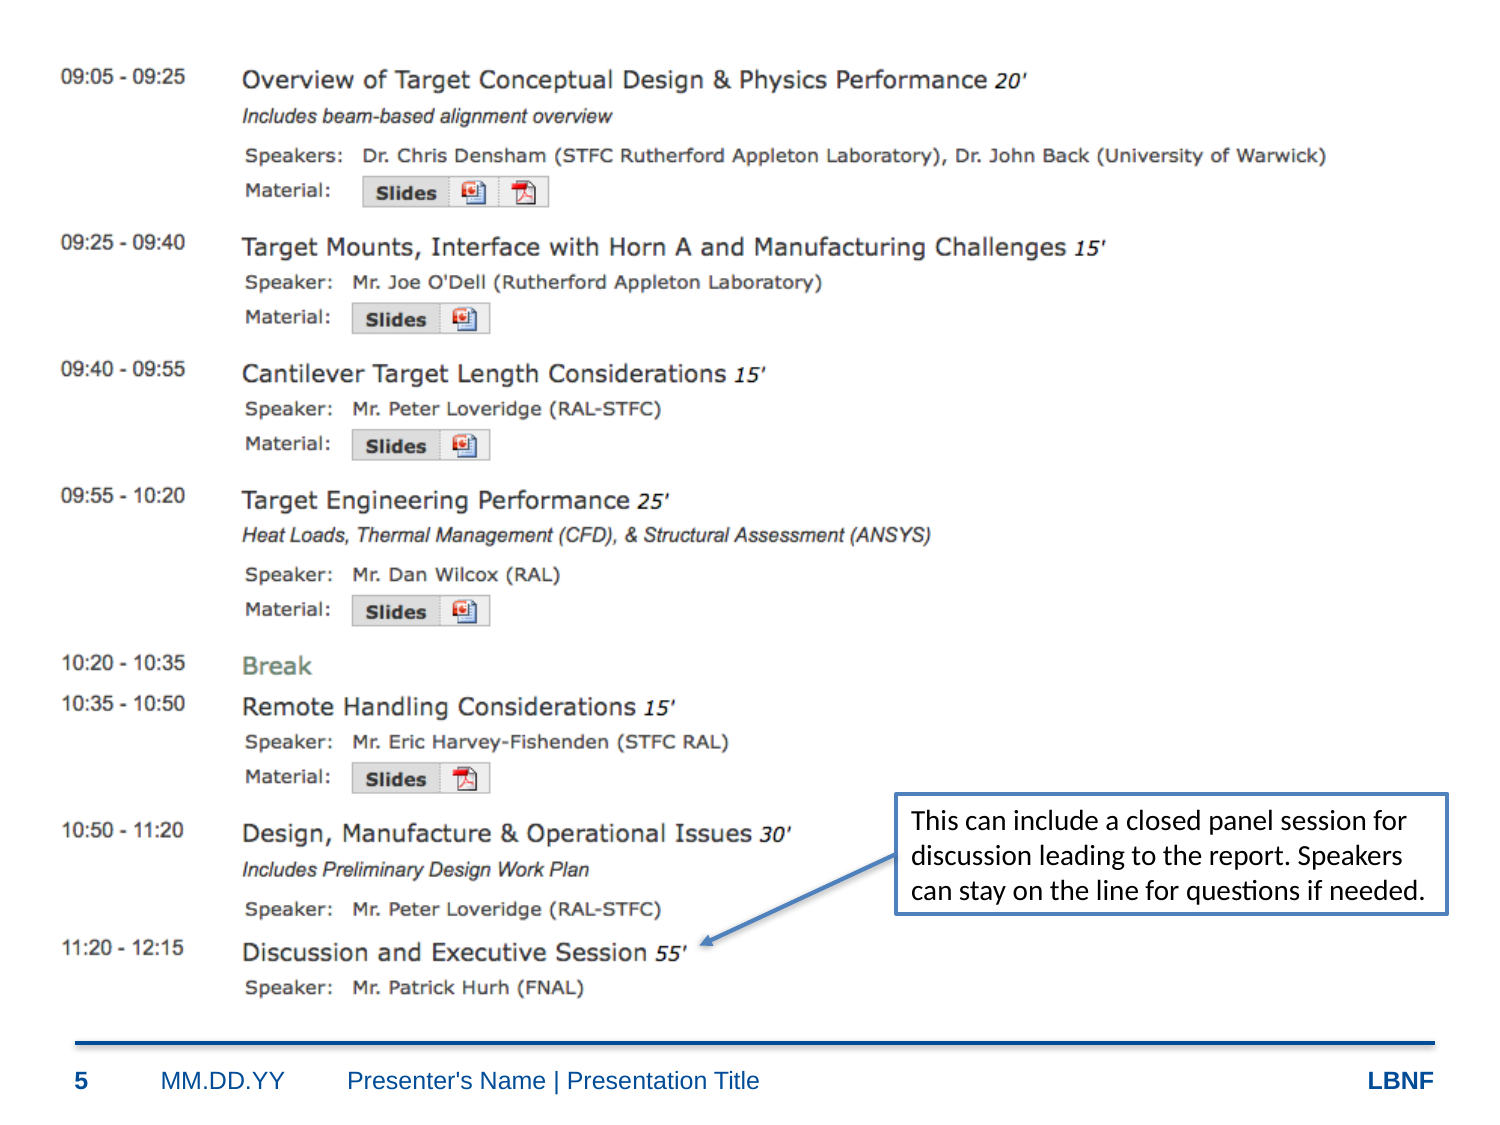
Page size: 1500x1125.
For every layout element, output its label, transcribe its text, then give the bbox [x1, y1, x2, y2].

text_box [699, 854, 897, 946]
text_box This can include a closed panel session for discussion leading to the report. Speakers can stay on the line for questions if needed. [1348, 792, 1449, 916]
slide_number 5 [74, 1064, 161, 1096]
slide_number MM.DD.YY [161, 1064, 347, 1096]
footer Presenter's Name | Presentation Title [347, 1064, 1269, 1096]
picture [52, 60, 1344, 1008]
